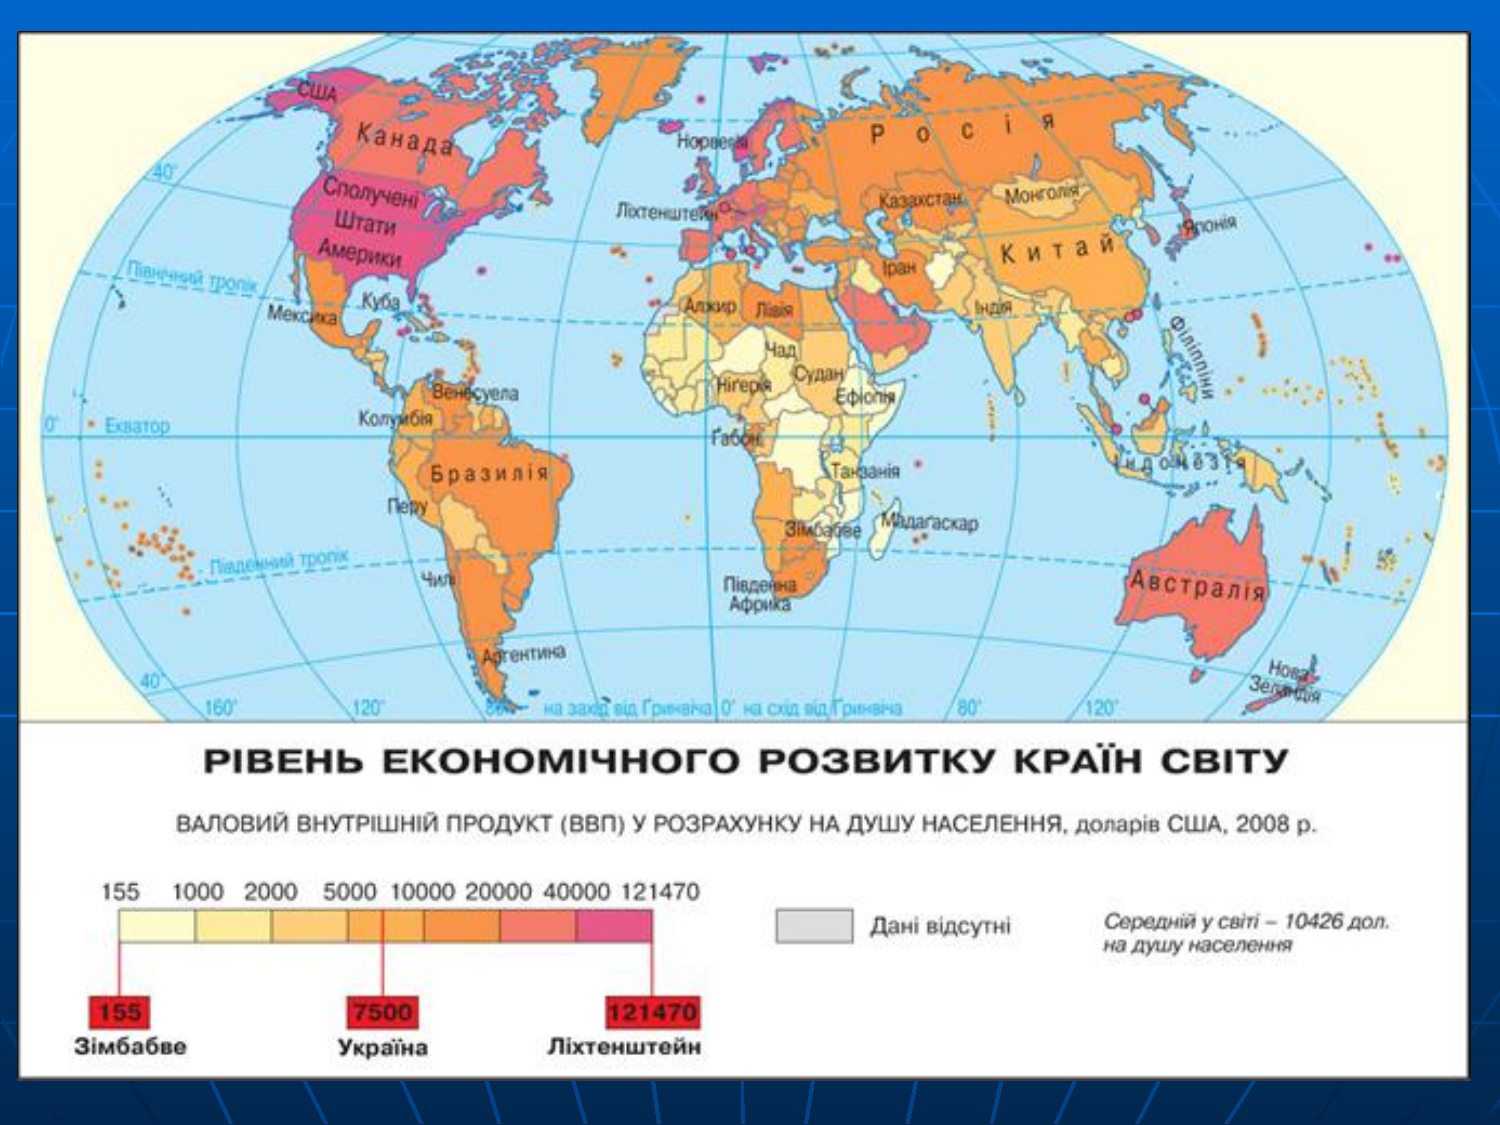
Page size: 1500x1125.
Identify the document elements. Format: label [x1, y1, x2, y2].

list [17, 31, 1471, 1081]
